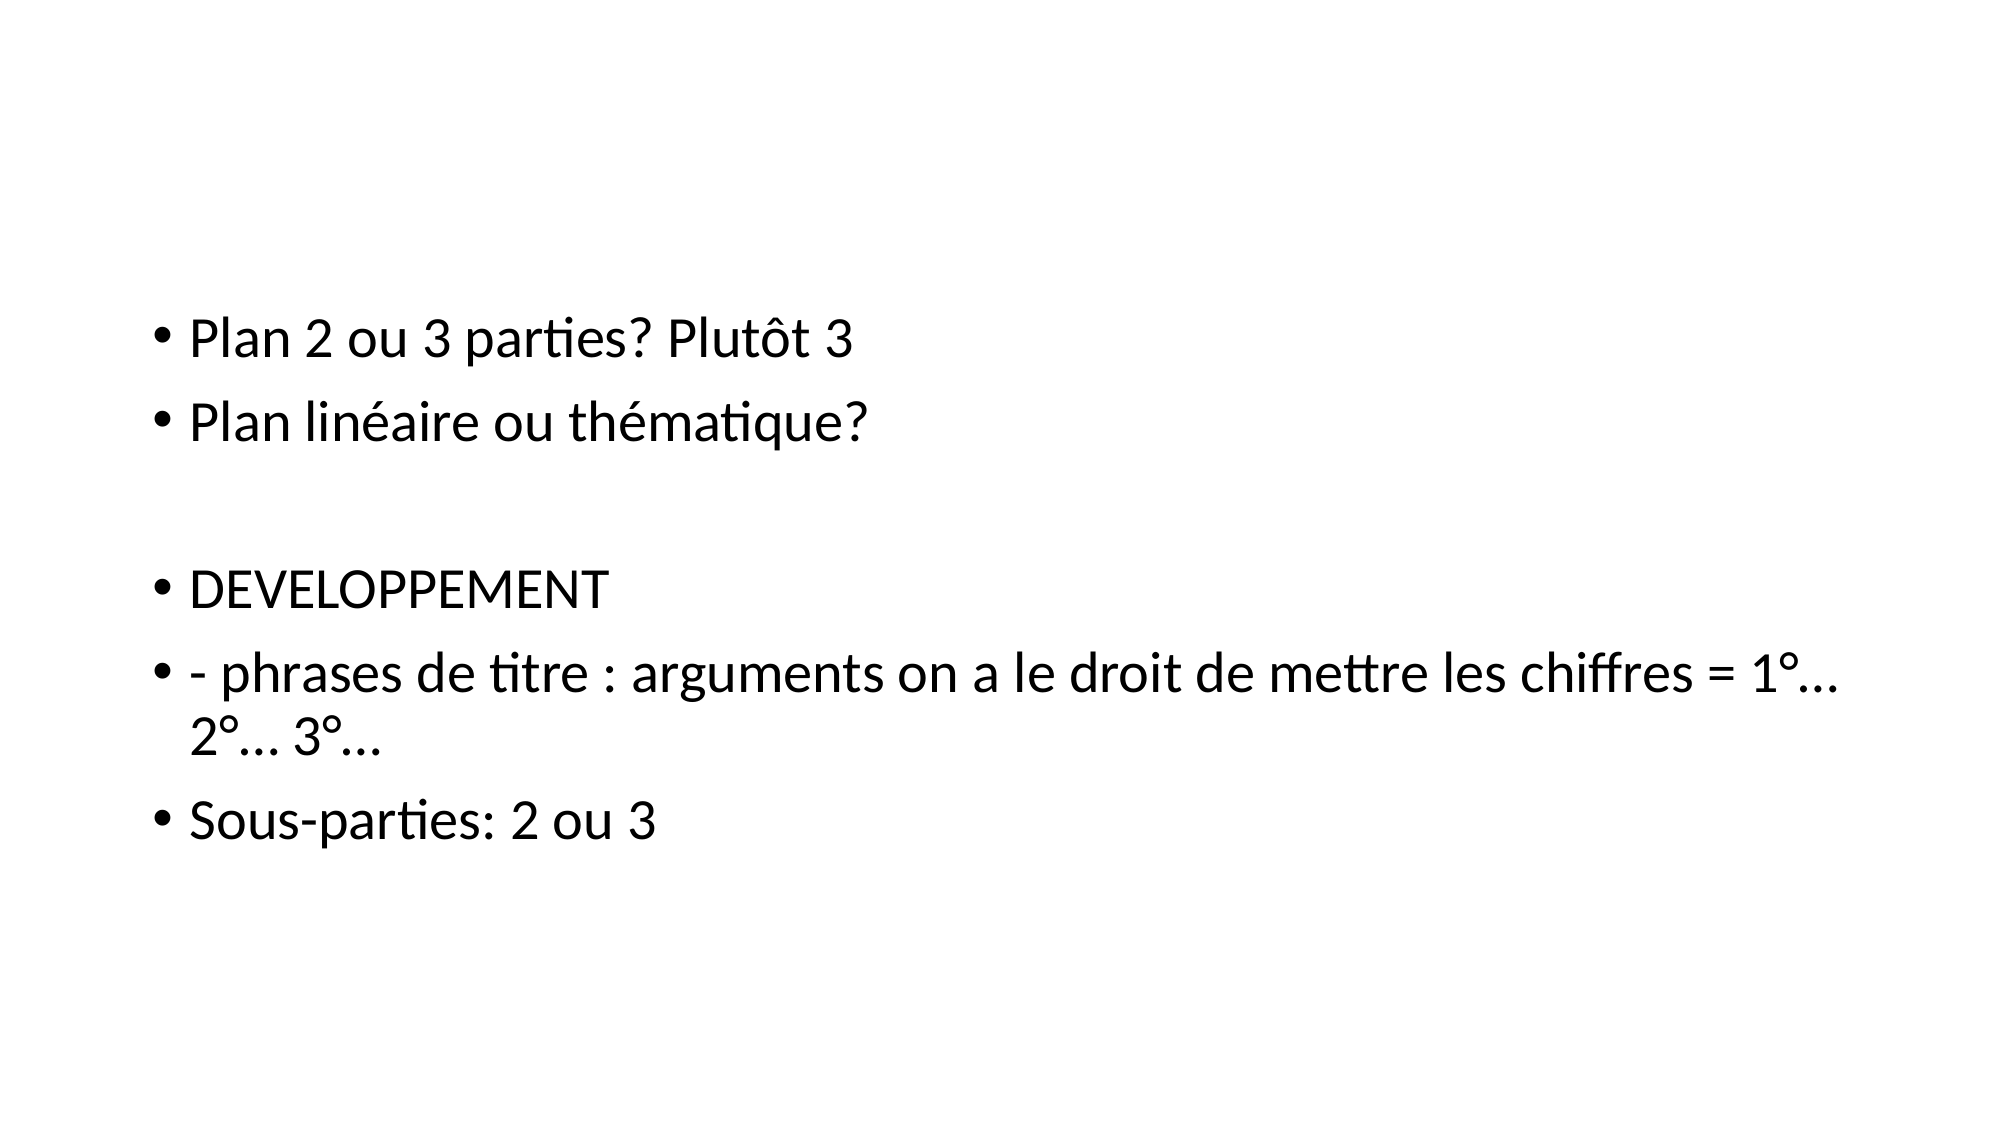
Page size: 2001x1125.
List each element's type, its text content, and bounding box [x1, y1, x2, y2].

list Plan 2 ou 3 parties? Plutôt 3 Plan linéaire ou thématique? DEVELOPPEMENT - phrases de titre : arguments on a le droit de mettre les chiffres = 1°… 2°… 3°… Sous-parties: 2 ou 3 [137, 299, 1863, 1014]
